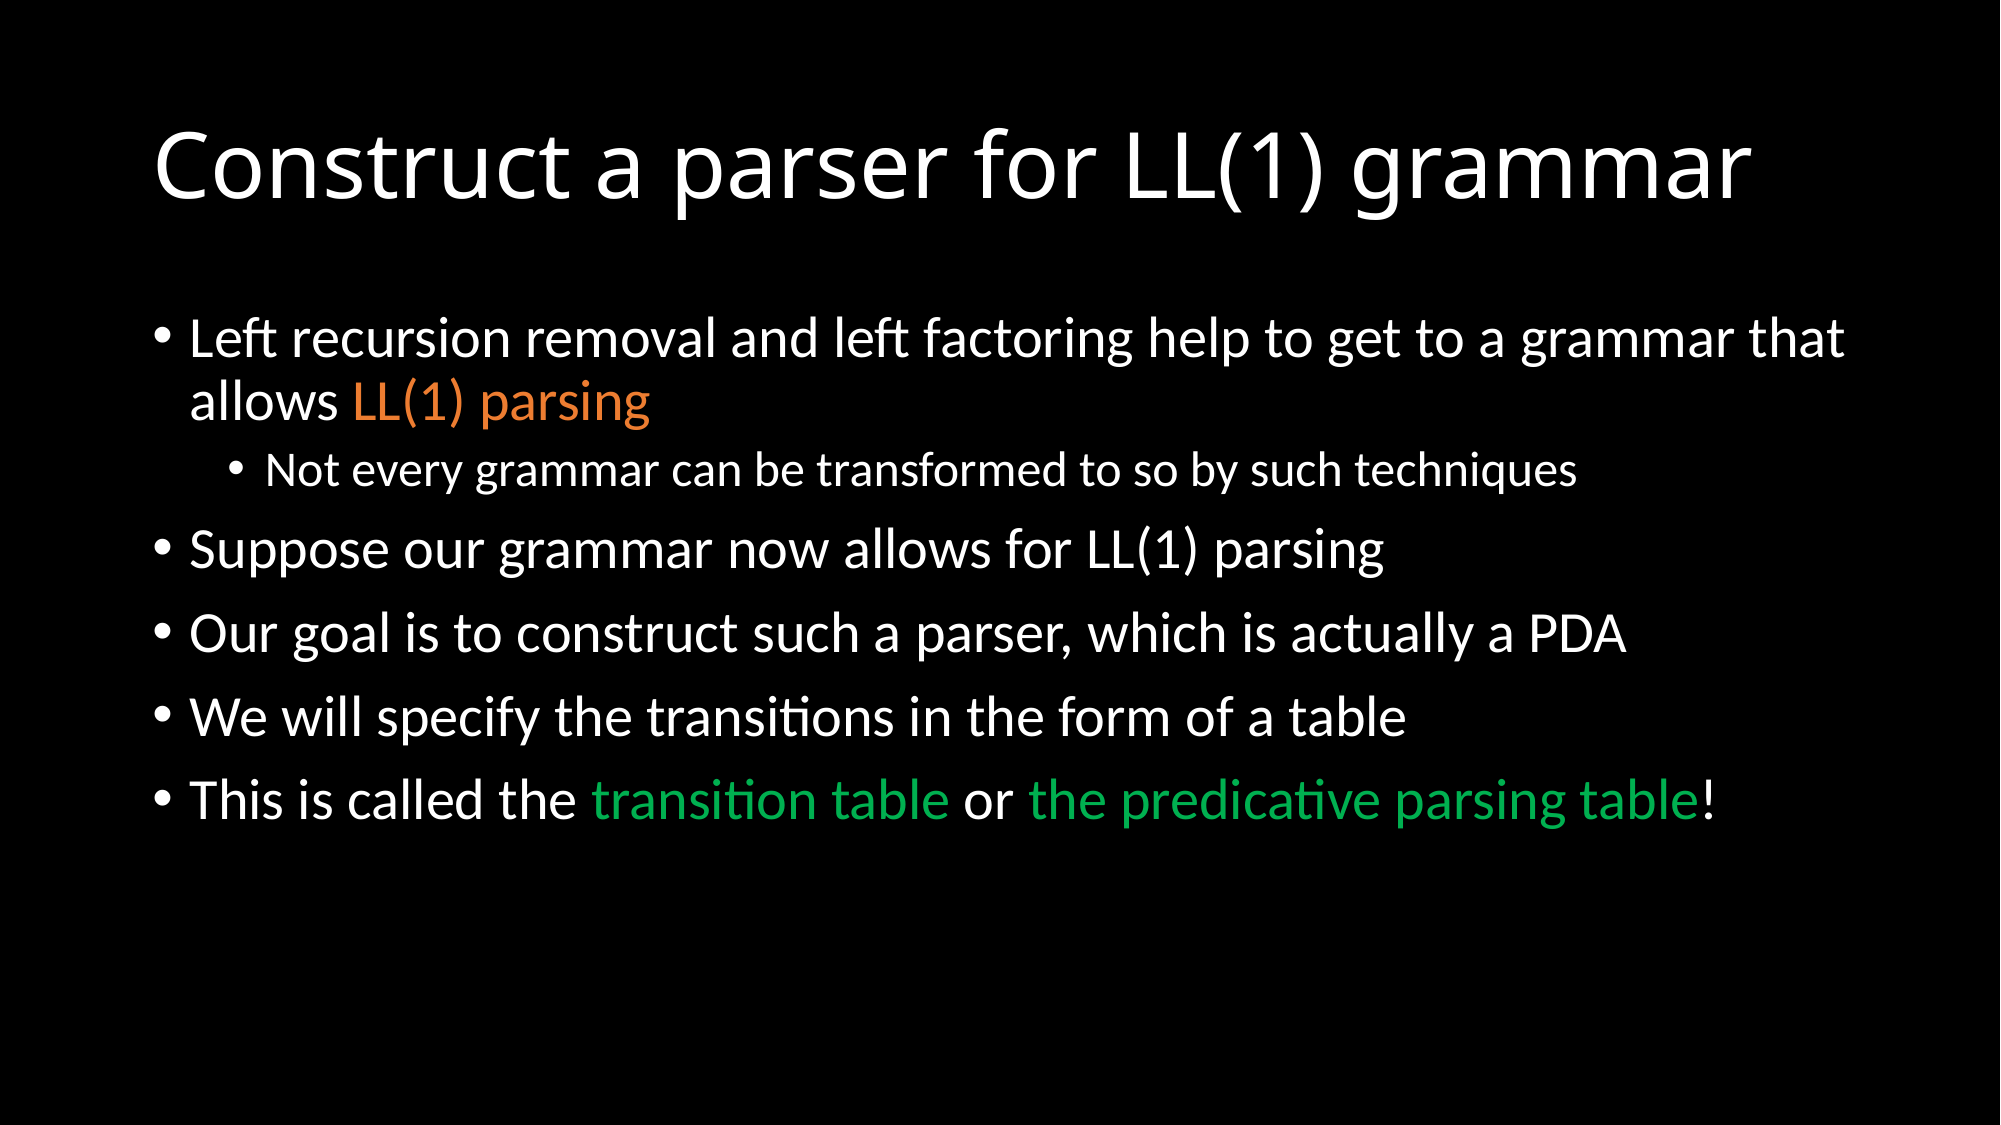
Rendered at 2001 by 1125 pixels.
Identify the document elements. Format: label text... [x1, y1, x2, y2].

list Left recursion removal and left factoring help to get to a grammar that allows LL(1) parsing Not every grammar can be transformed to so by such techniques Suppose our grammar now allows for LL(1) parsing Our goal is to construct such a parser, which is actually a PDA We will specify the transitions in the form of a table This is called the transition table or the predicative parsing table! [137, 299, 1863, 1014]
title Construct a parser for LL(1) grammar [137, 59, 1863, 278]
